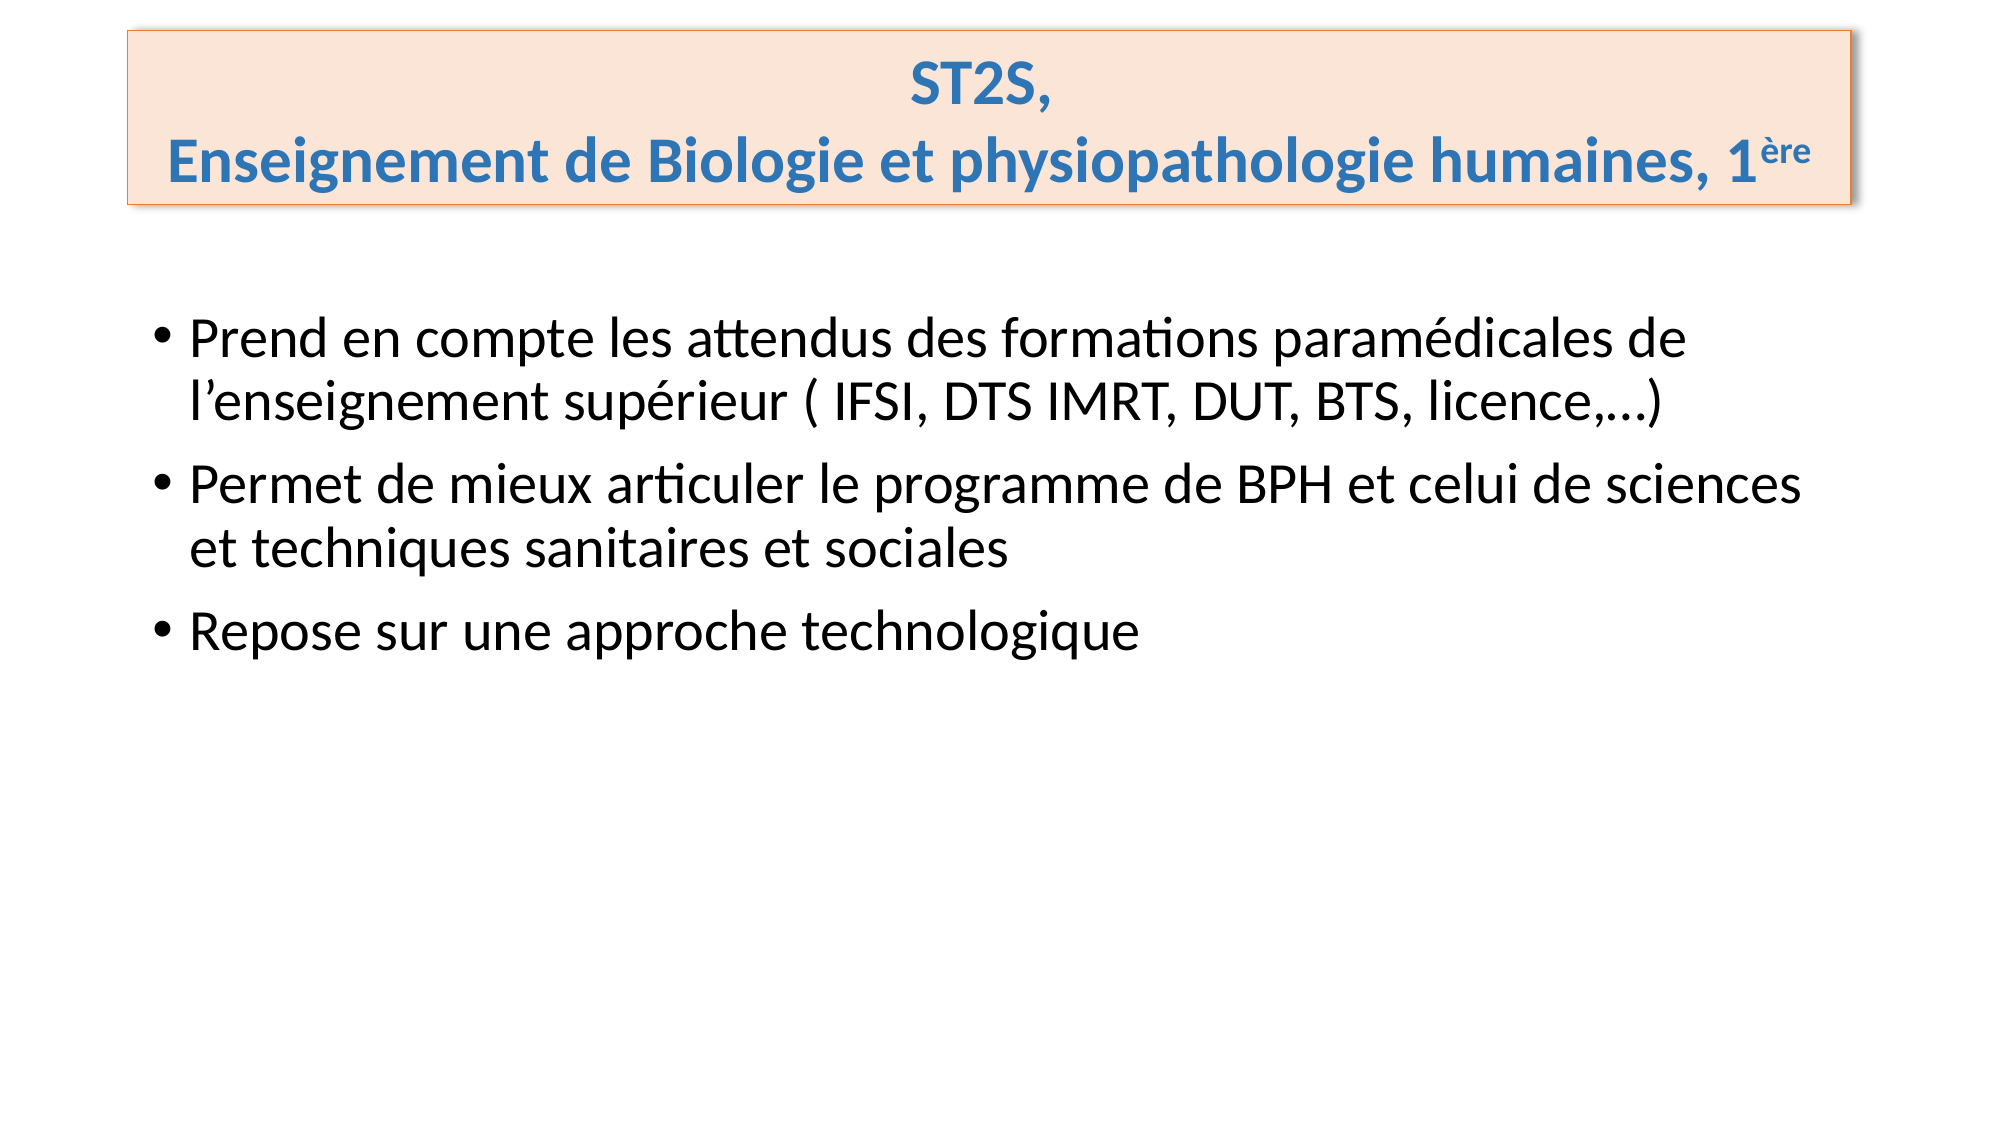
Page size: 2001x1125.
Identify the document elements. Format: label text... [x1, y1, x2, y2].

list Prend en compte les attendus des formations paramédicales de l’enseignement supérieur ( IFSI, DTS IMRT, DUT, BTS, licence,…) Permet de mieux articuler le programme de BPH et celui de sciences et techniques sanitaires et sociales Repose sur une approche technologique [137, 299, 1863, 1014]
text_box ST2S, Enseignement de Biologie et physiopathologie humaines, 1ère [127, 30, 1852, 205]
